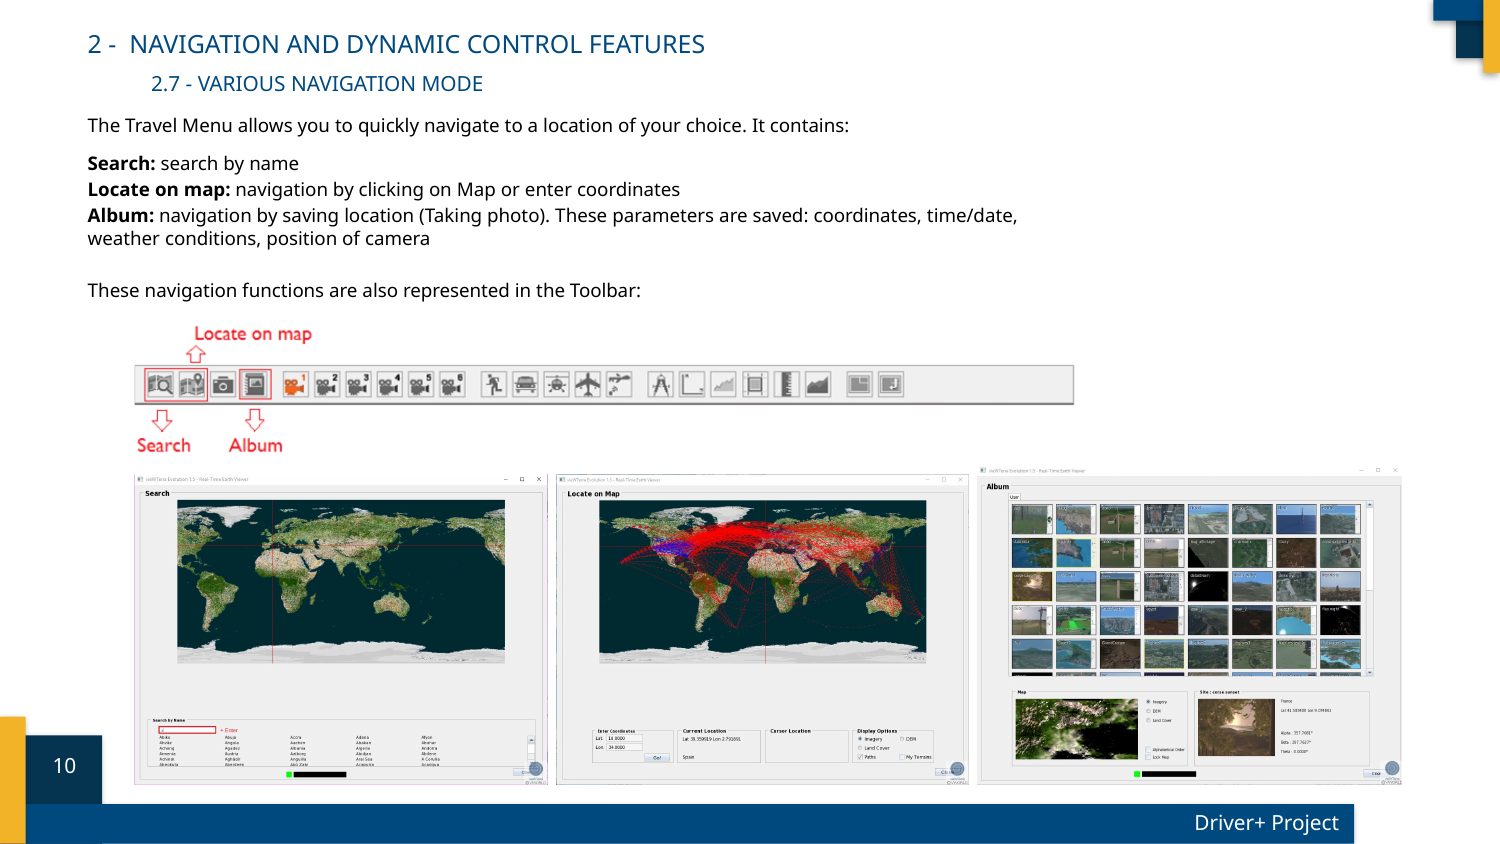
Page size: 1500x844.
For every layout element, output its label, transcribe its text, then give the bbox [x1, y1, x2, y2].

slide_number 10 [26, 735, 102, 799]
list The Travel Menu allows you to quickly navigate to a location of your choice. It contains: Search: search by name Locate on map: navigation by clicking on Map or enter coordinates Album: navigation by saving location (Taking photo). These parameters are saved: coordinates, time/date, weather conditions, position of camera These navigation functions are also represented in the Toolbar: [72, 105, 1073, 468]
picture [976, 465, 1402, 786]
picture [134, 474, 548, 786]
footer Driver+ Project [103, 804, 1355, 844]
picture [556, 474, 969, 786]
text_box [134, 318, 1076, 458]
text_box 2.7 - Various navigation mode [136, 63, 1419, 106]
list 2 - Navigation and dynamic control features [72, 20, 1420, 64]
